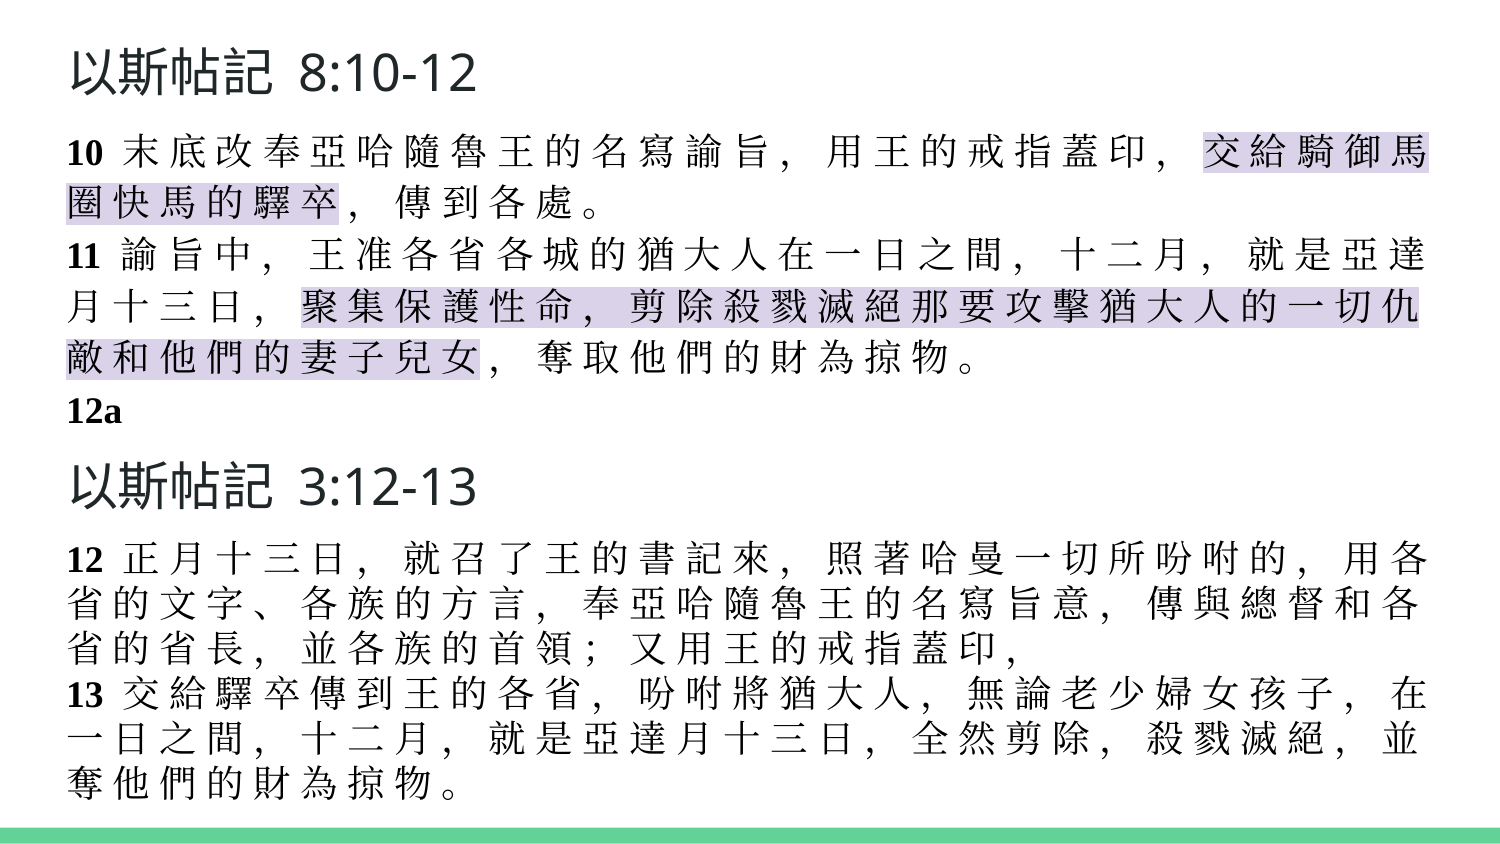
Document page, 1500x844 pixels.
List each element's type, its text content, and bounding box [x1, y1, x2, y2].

title 以斯帖記 3:12-13 [51, 438, 1449, 519]
title 以斯帖記 8:10-12 [51, 24, 1449, 105]
list 12 正 月 十 三 日 ， 就 召 了 王 的 書 記 來 ， 照 著 哈 曼 一 切 所 吩 咐 的 ， 用 各 省 的 文 字 、 各 族 的 方 言 ， 奉 亞 哈 隨 魯 王 的 名 寫 旨 意 ， 傳 與 總 督 和 各 省 的 省 長 ， 並 各 族 的 首 領 ； 又 用 王 的 戒 指 蓋 印 ， 13 交 給 驛 卒 傳 到 王 的 各 省 ， 吩 咐 將 猶 大 人 ， 無 論 老 少 婦 女 孩 子 ， 在 一 日 之 間 ， 十 二 月 ， 就 是 亞 達 月 十 三 日 ， 全 然 剪 除 ， 殺 戮 滅 絕 ， 並 奪 他 們 的 財 為 掠 物 。 [51, 519, 1449, 803]
list 10 末 底 改 奉 亞 哈 隨 魯 王 的 名 寫 諭 旨 ， 用 王 的 戒 指 蓋 印 ， 交 給 騎 御 馬 圈 快 馬 的 驛 卒 ， 傳 到 各 處 。 11 諭 旨 中 ， 王 准 各 省 各 城 的 猶 大 人 在 一 日 之 間 ， 十 二 月 ， 就 是 亞 達 月 十 三 日 ， 聚 集 保 護 性 命 ， 剪 除 殺 戮 滅 絕 那 要 攻 擊 猶 大 人 的 一 切 仇 敵 和 他 們 的 妻 子 兒 女 ， 奪 取 他 們 的 財 為 掠 物 。 12a [51, 105, 1449, 389]
